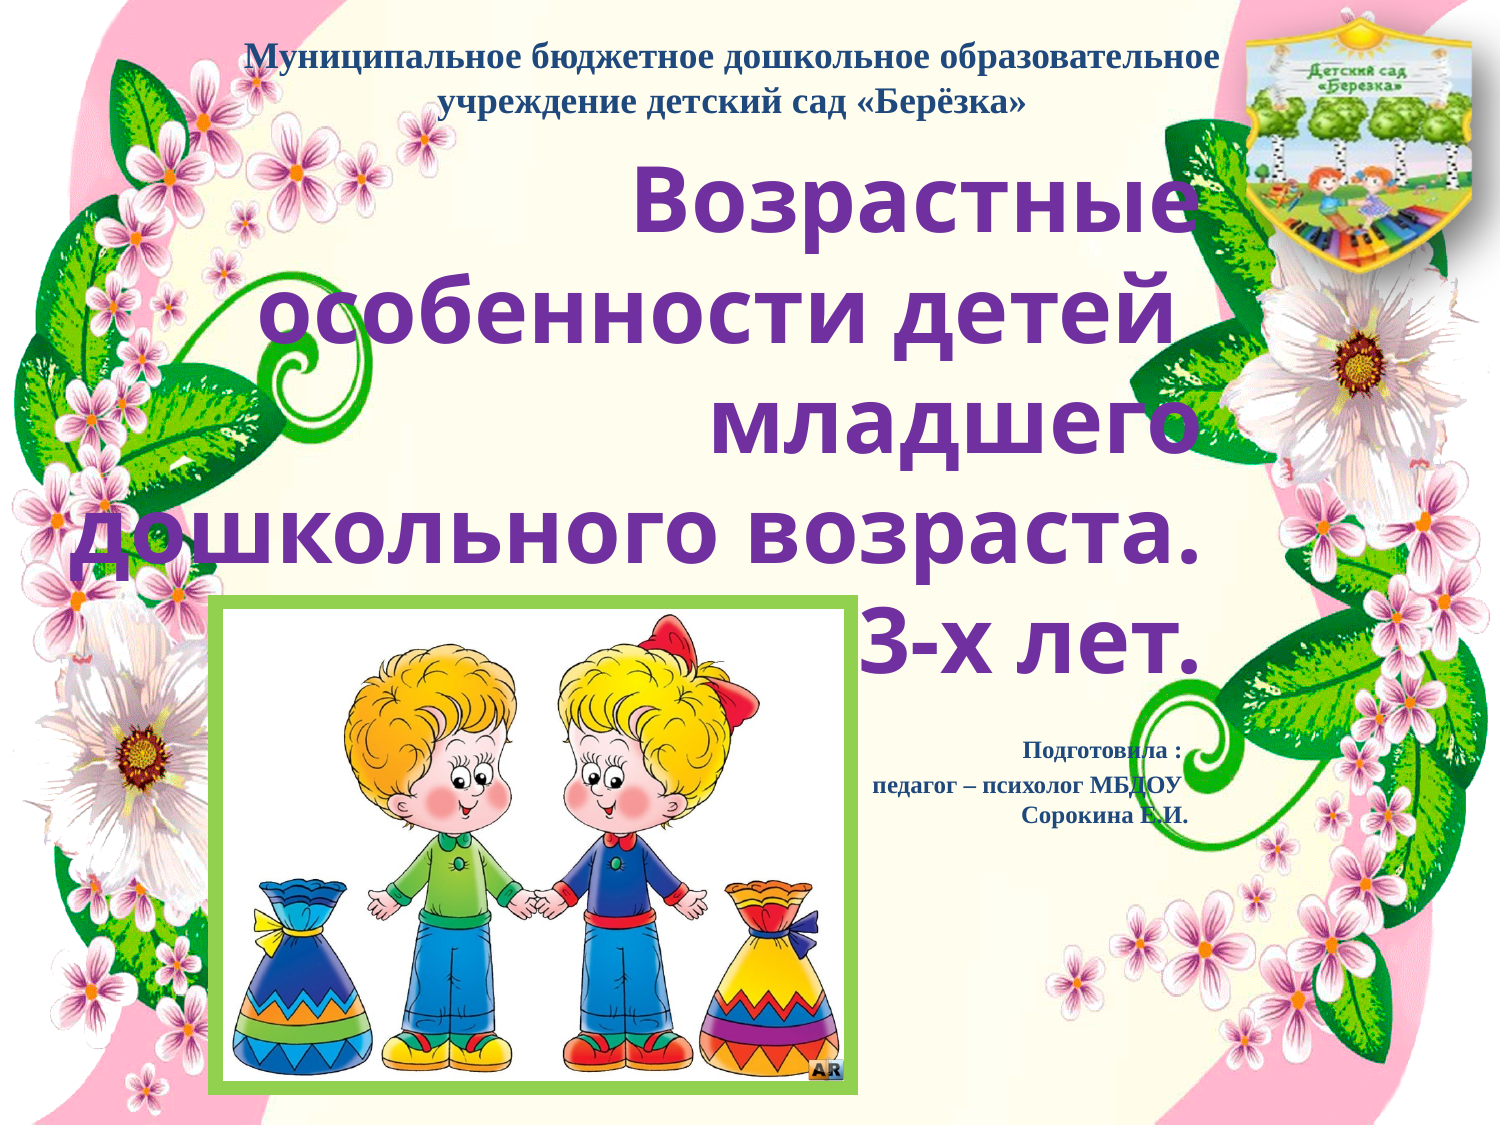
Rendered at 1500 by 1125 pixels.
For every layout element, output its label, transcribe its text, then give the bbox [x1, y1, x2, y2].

text_box Подготовила : педагог – психолог МБДОУ Сорокина Е.И. [858, 726, 1204, 865]
subtitle Муниципальное бюджетное дошкольное образовательное учреждение детский сад «Берёзка» [175, 23, 1202, 162]
title Возрастные особенности детей младшего дошкольного возраста. Кризис 3-х лет. [35, 128, 1219, 814]
picture [0, 0, 1500, 1125]
